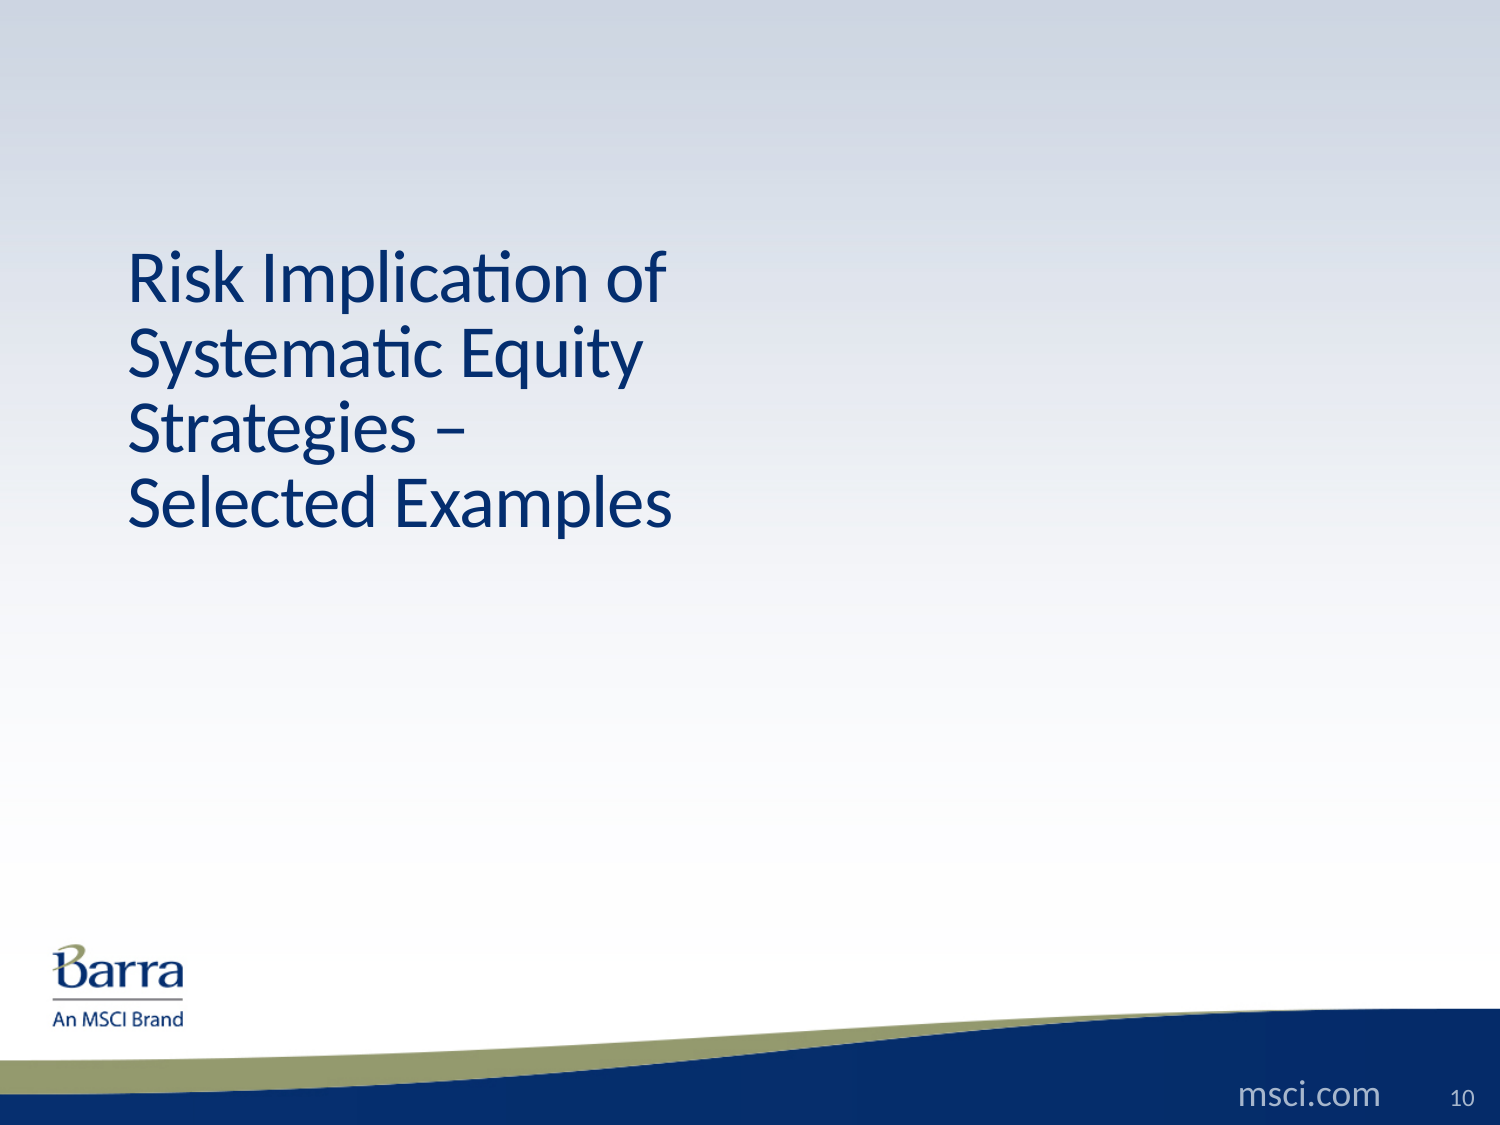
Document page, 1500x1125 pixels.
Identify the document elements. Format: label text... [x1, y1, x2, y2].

title Risk Implication of Systematic Equity Strategies – Selected Examples [112, 234, 730, 818]
picture [0, 0, 1500, 1125]
